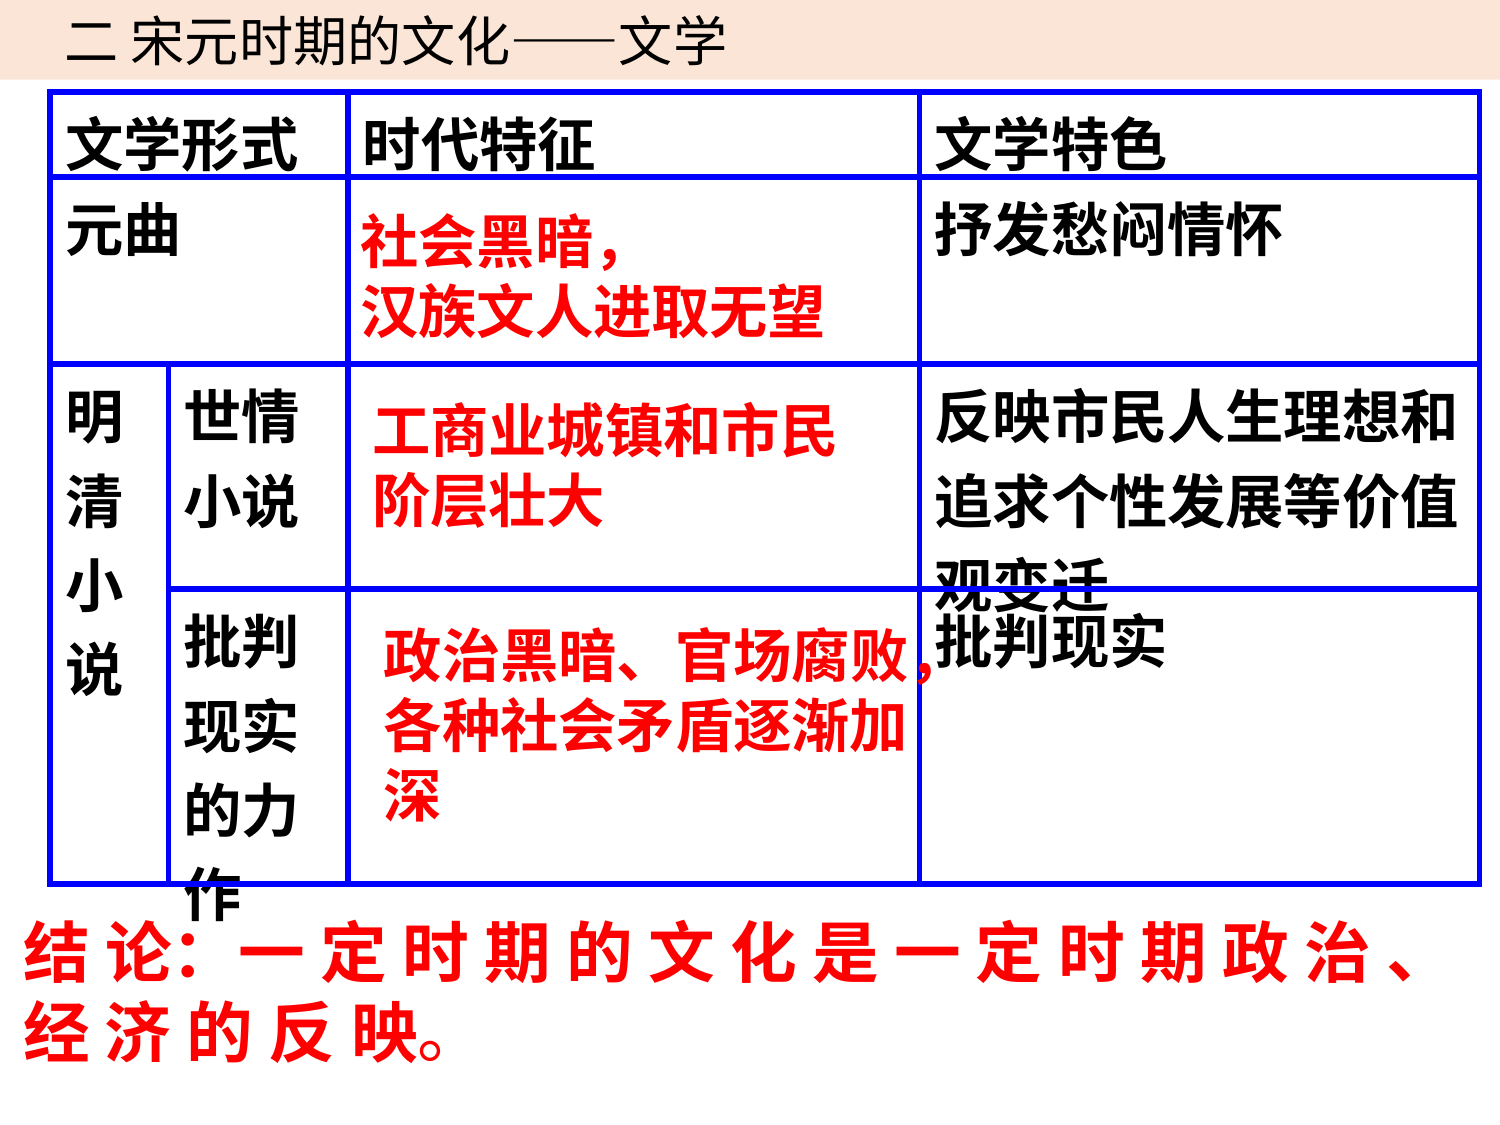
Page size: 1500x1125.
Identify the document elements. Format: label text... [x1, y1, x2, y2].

table_cell 明清小说 [53, 367, 166, 881]
text_box 社会黑暗， 汉族文人进取无望 [345, 198, 901, 353]
table_cell [351, 180, 917, 361]
table_header 文学形式 [53, 95, 345, 174]
table_cell [351, 367, 917, 586]
table_header 时代特征 [351, 95, 917, 174]
table_cell 元曲 [53, 180, 345, 361]
text_box 政治黑暗、官场腐败，各种社会矛盾逐渐加深 [369, 611, 925, 837]
table_header 文学特色 [922, 95, 1477, 174]
table_cell 批判现实 [922, 592, 1477, 881]
table_cell [351, 592, 917, 881]
table_cell 批判现实的力作 [171, 592, 345, 881]
table_cell 反映市民人生理想和追求个性发展等价值观变迁 [922, 367, 1477, 586]
text_box 工商业城镇和市民阶层壮大 [357, 386, 901, 542]
table_cell 抒发愁闷情怀 [922, 180, 1477, 361]
text_box 二 宋元时期的文化——文学 [0, 0, 1500, 80]
text_box 结 论：一 定 时 期 的 文 化 是 一 定 时 期 政 治 、 经 济 的 反 映。 [8, 903, 1500, 1078]
table_cell 世情小说 [171, 367, 345, 586]
